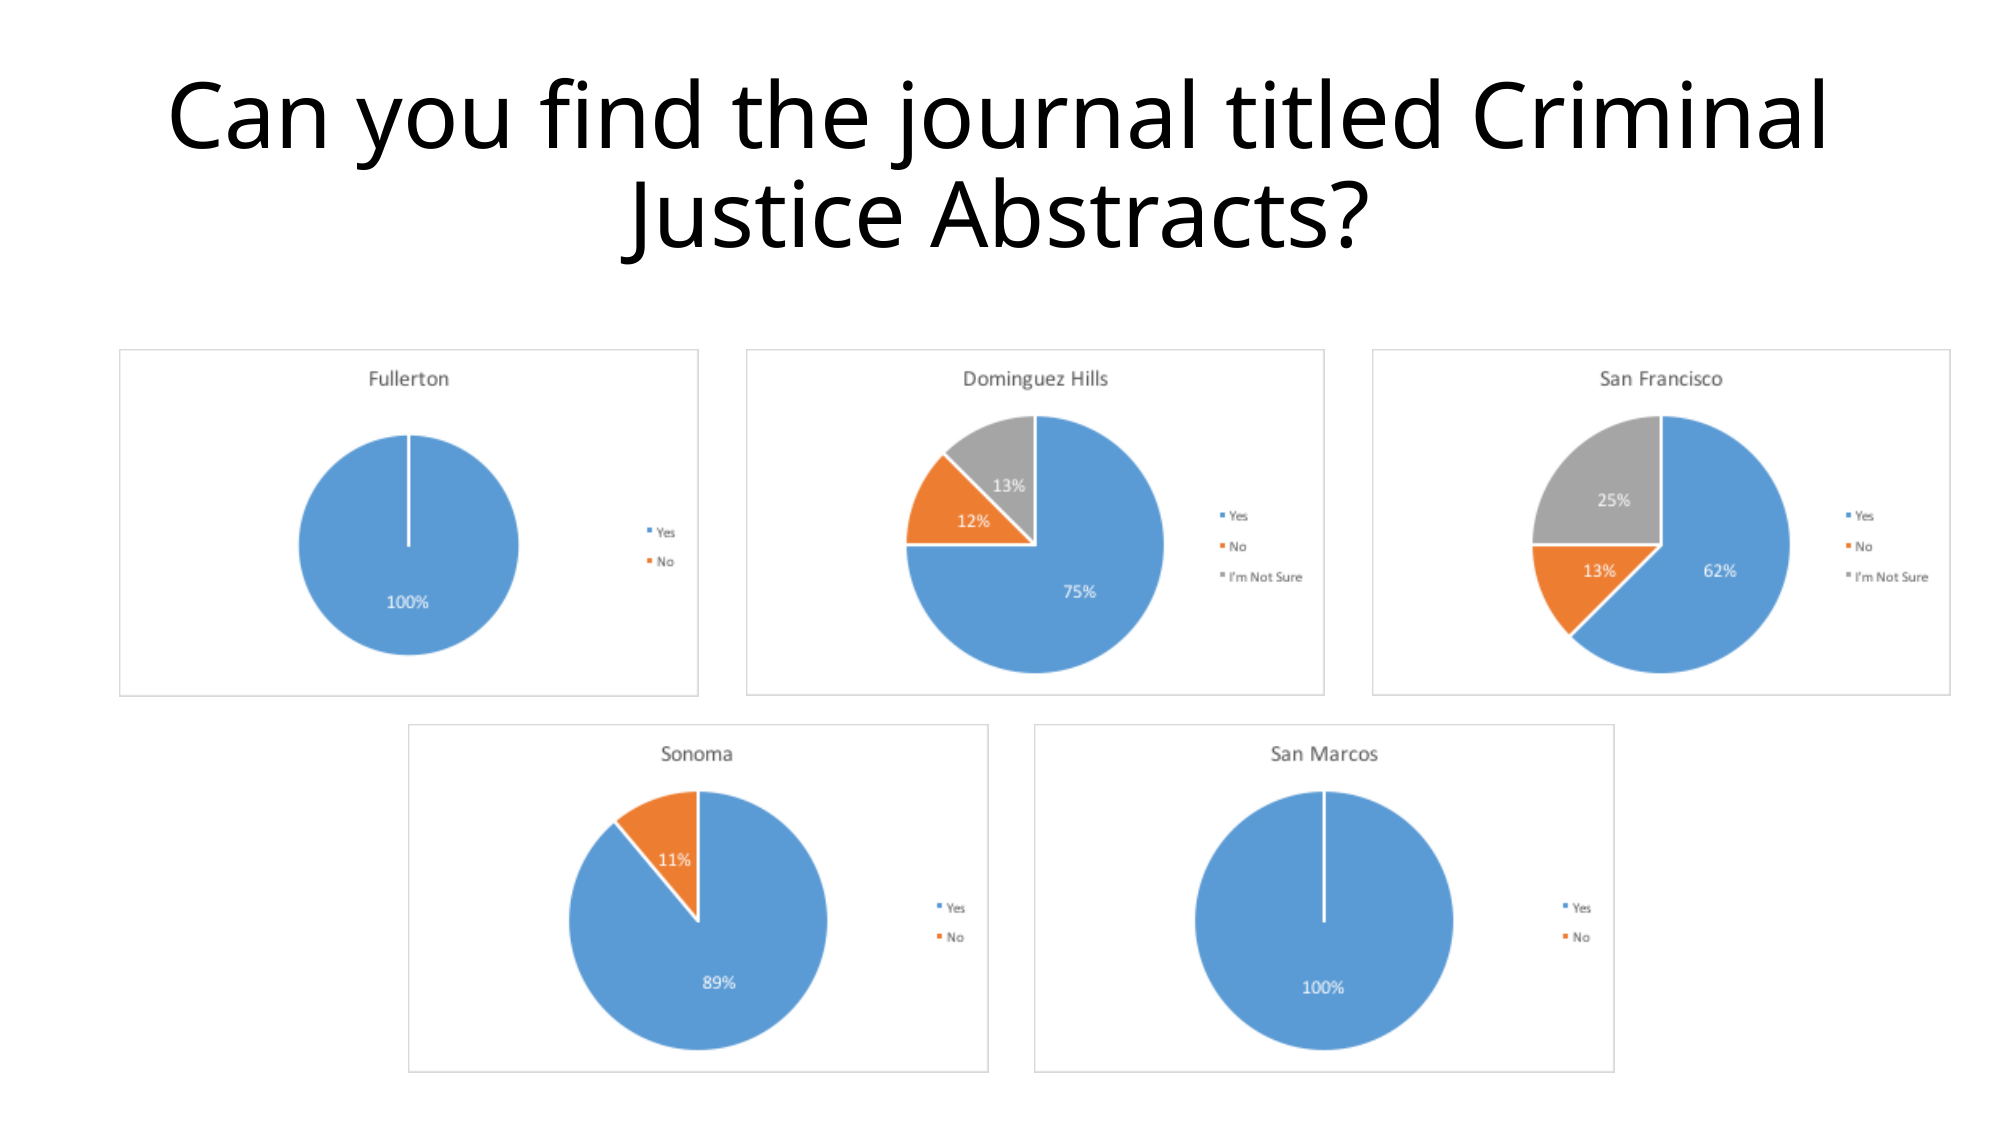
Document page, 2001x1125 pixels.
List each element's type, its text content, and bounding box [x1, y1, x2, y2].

picture [746, 349, 1325, 696]
picture [1372, 349, 1951, 696]
picture [1034, 724, 1615, 1073]
picture [119, 349, 699, 697]
picture [408, 724, 989, 1073]
title Can you find the journal titled Criminal Justice Abstracts? [137, 59, 1863, 278]
